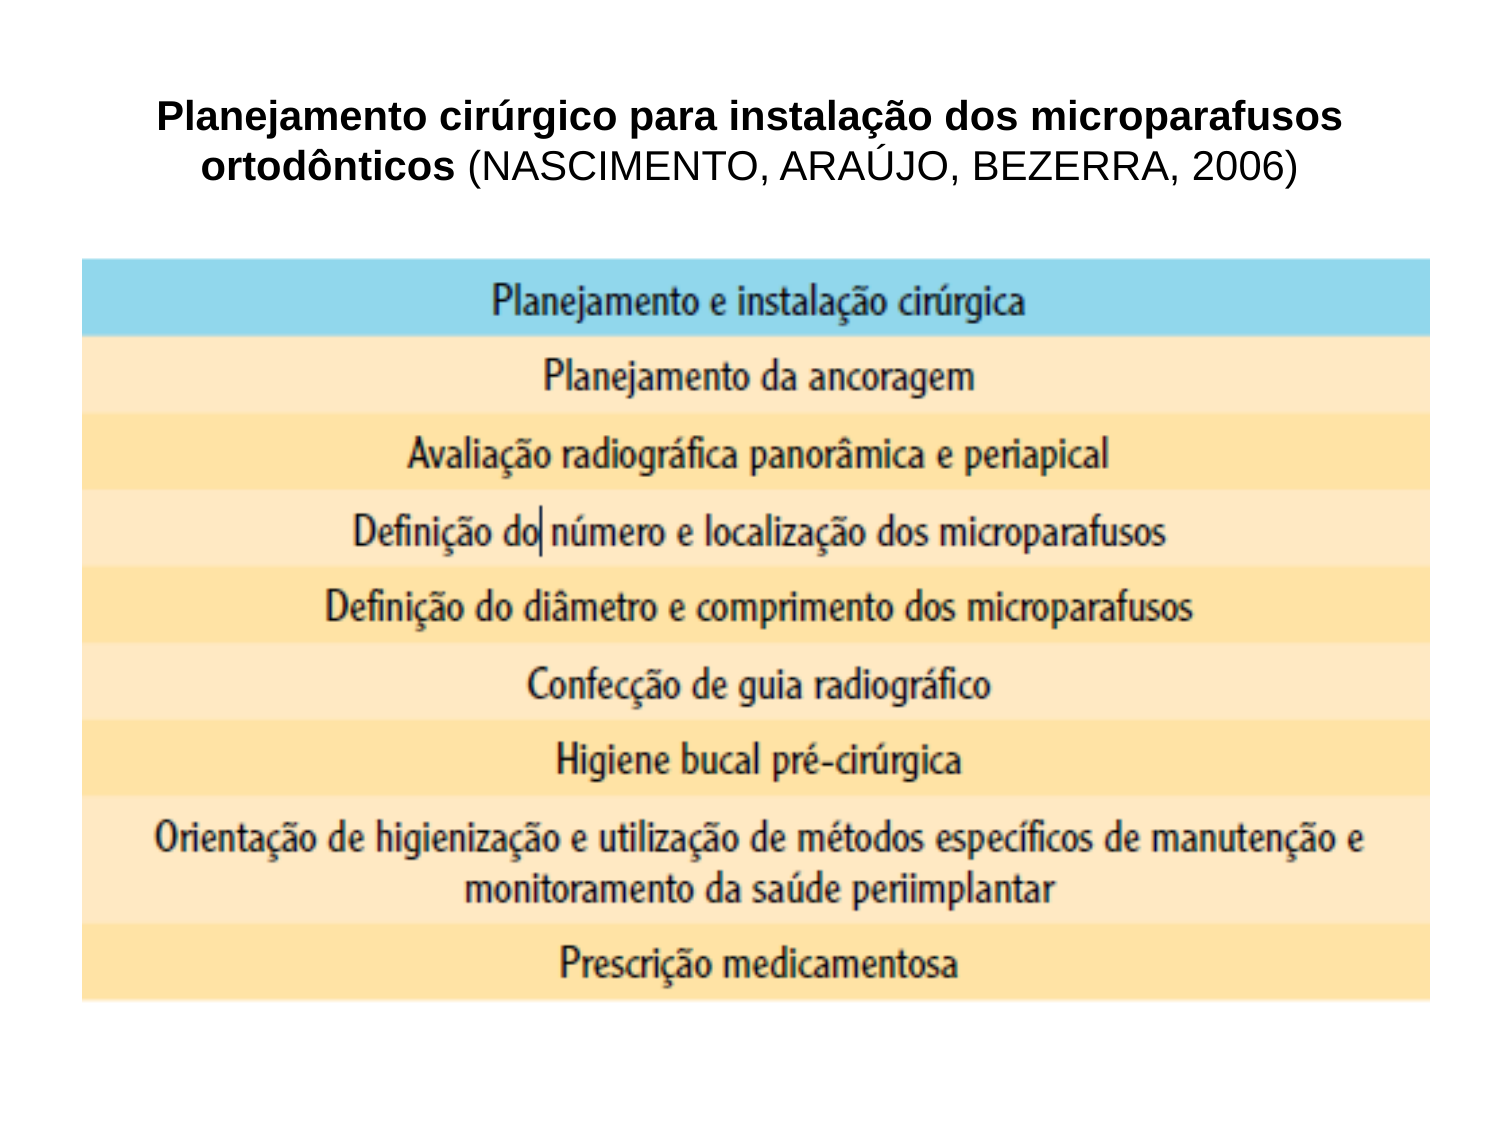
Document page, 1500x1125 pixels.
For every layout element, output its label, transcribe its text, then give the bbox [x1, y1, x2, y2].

picture [81, 257, 1430, 1008]
title Planejamento cirúrgico para instalação dos microparafusos ortodônticos (NASCIMENTO, ARAÚJO, BEZERRA, 2006) [75, 45, 1425, 233]
